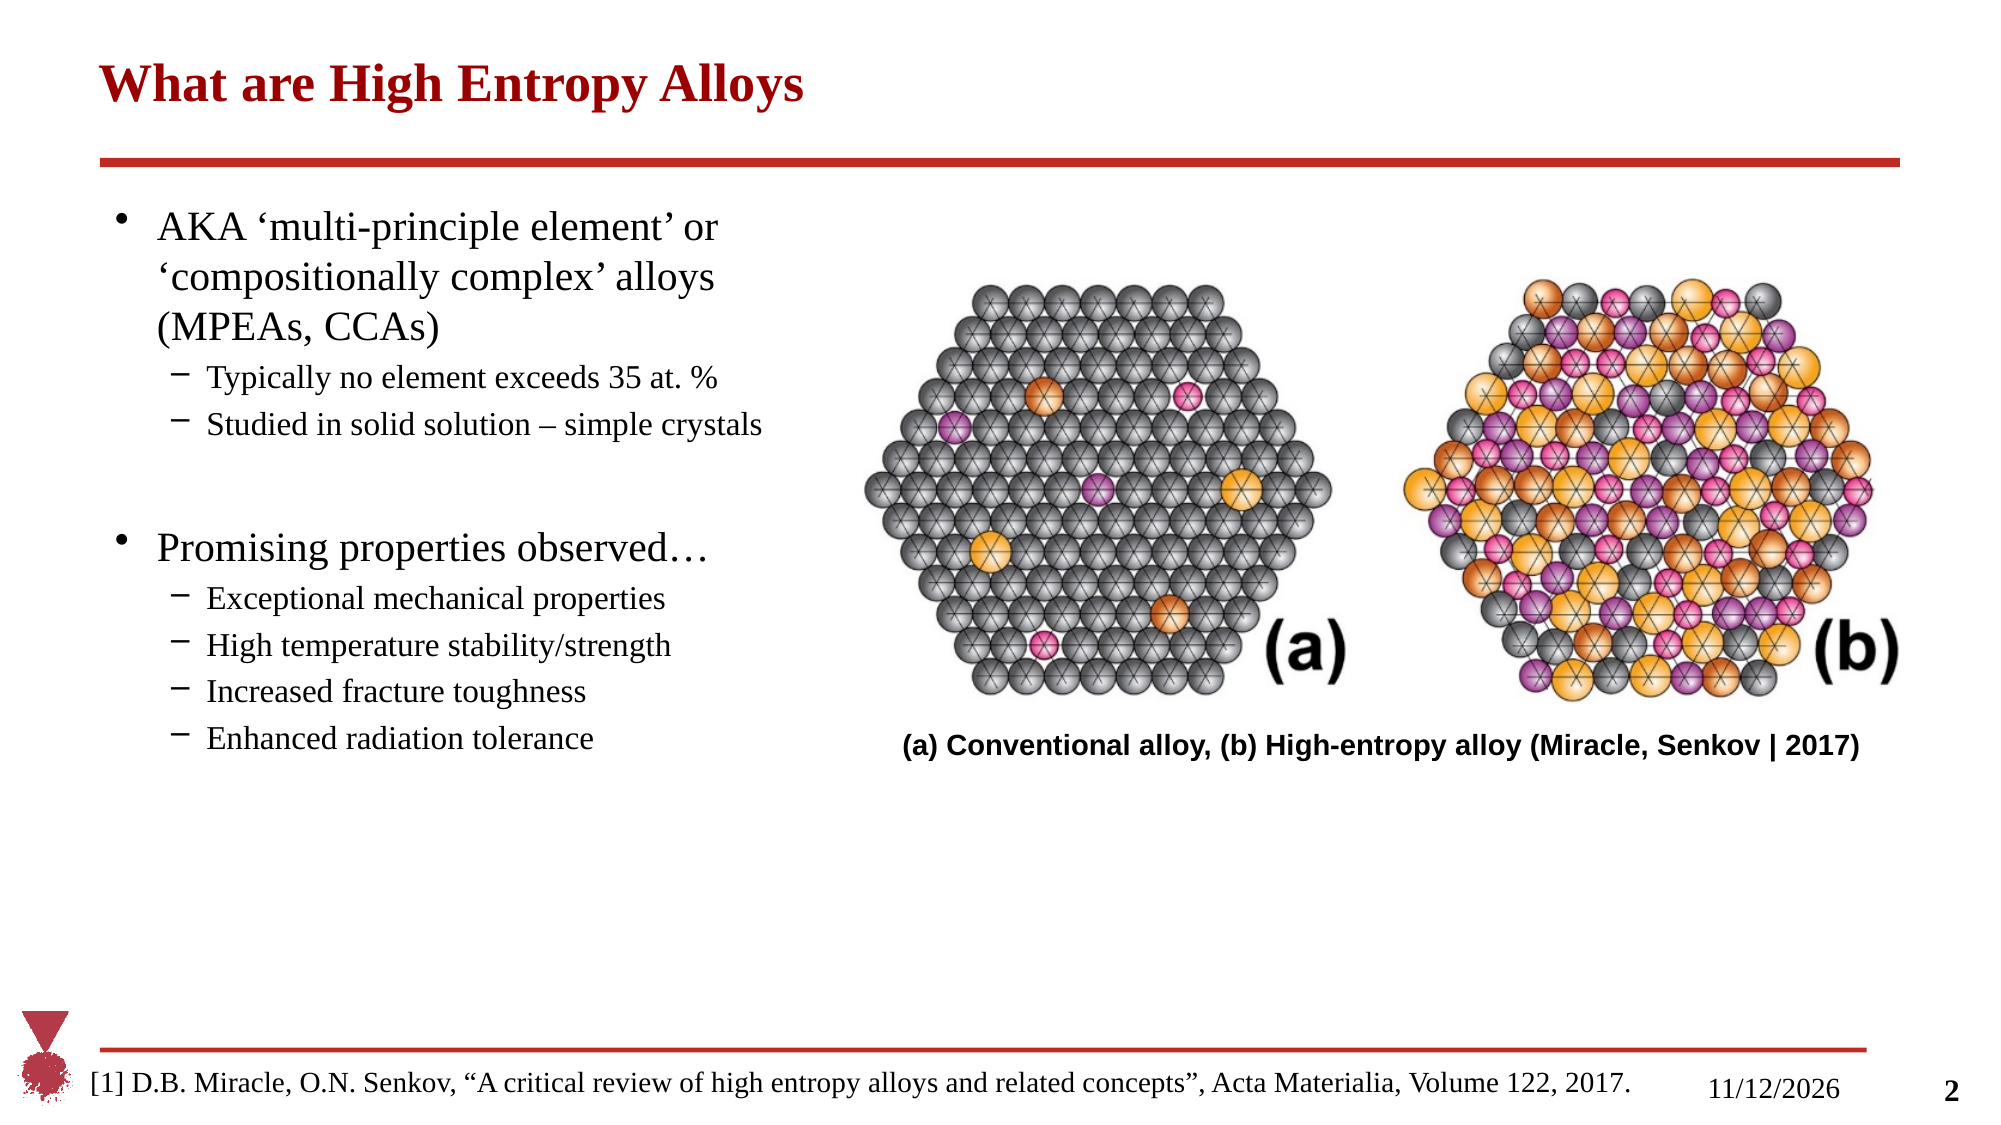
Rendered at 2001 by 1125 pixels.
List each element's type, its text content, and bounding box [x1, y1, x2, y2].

title What are High Entropy Alloys [83, 0, 1418, 161]
text_box [1] D.B. Miracle, O.N. Senkov, “A critical review of high entropy alloys and related concepts”, Acta Materialia, Volume 122, 2017. [75, 1055, 1664, 1106]
slide_number 2 [1824, 1062, 1976, 1113]
list AKA ‘multi-principle element’ or ‘compositionally complex’ alloys (MPEAs, CCAs) Typically no element exceeds 35 at. % Studied in solid solution – simple crystals Promising properties observed… Exceptional mechanical properties High temperature stability/strength Increased fracture toughness Enhanced radiation tolerance [99, 191, 785, 934]
picture [15, 1002, 75, 1115]
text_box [863, 277, 1901, 769]
